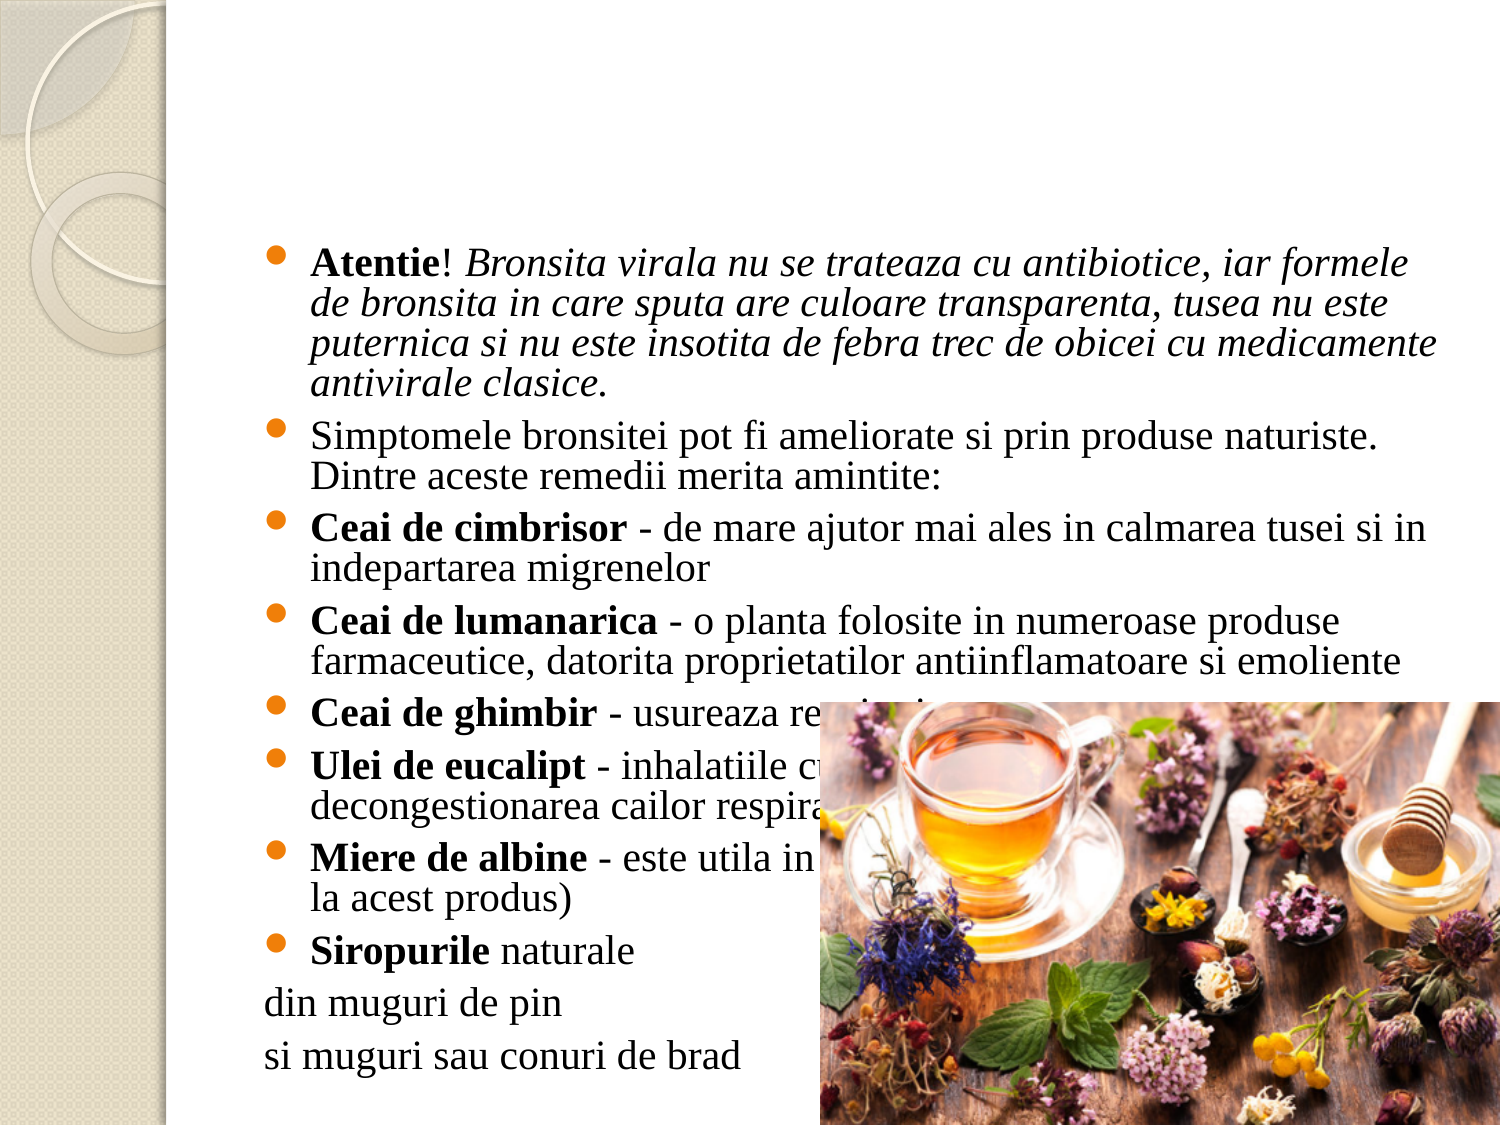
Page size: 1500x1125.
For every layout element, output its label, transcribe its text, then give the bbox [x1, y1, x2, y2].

picture [820, 702, 1500, 1125]
list Atentie! Bronsita virala nu se trateaza cu antibiotice, iar formele de bronsita in care sputa are culoare transparenta, tusea nu este puternica si nu este insotita de febra trec de obicei cu medicamente antivirale clasice. Simptomele bronsitei pot fi ameliorate si prin produse naturiste. Dintre aceste remedii merita amintite: Ceai de cimbrisor - de mare ajutor mai ales in calmarea tusei si in indepartarea migrenelor Ceai de lumanarica - o planta folosite in numeroase produse farmaceutice, datorita proprietatilor antiinflamatoare si emoliente Ceai de ghimbir - usureaza respiratia Ulei de eucalipt - inhalatiile cu ulei de eucalipt contribuie la decongestionarea cailor respiratorii Miere de albine - este utila in calmarea tusei(daca nu aveti alergie la acest produs) Siropurile naturale din muguri de pin si muguri sau conuri de brad [235, 237, 1466, 1026]
